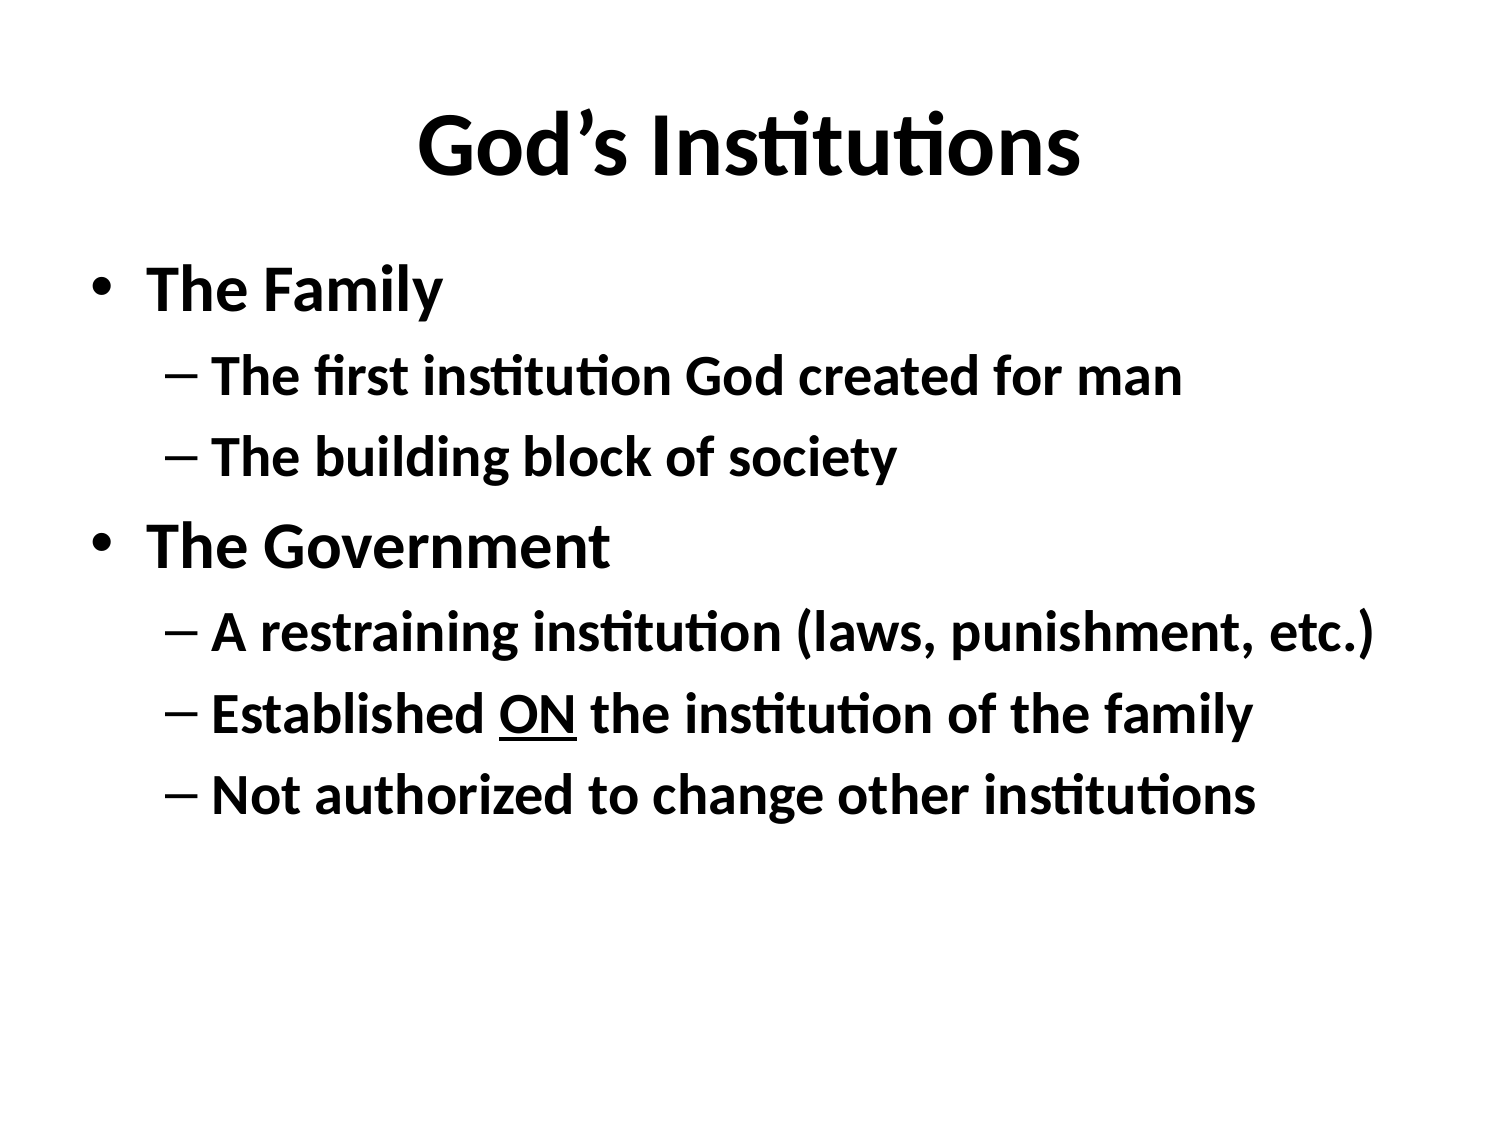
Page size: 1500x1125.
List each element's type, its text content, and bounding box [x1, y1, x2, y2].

title God’s Institutions [75, 45, 1425, 233]
list The Family The first institution God created for man The building block of society The Government A restraining institution (laws, punishment, etc.) Established ON the institution of the family Not authorized to change other institutions [75, 237, 1425, 1125]
